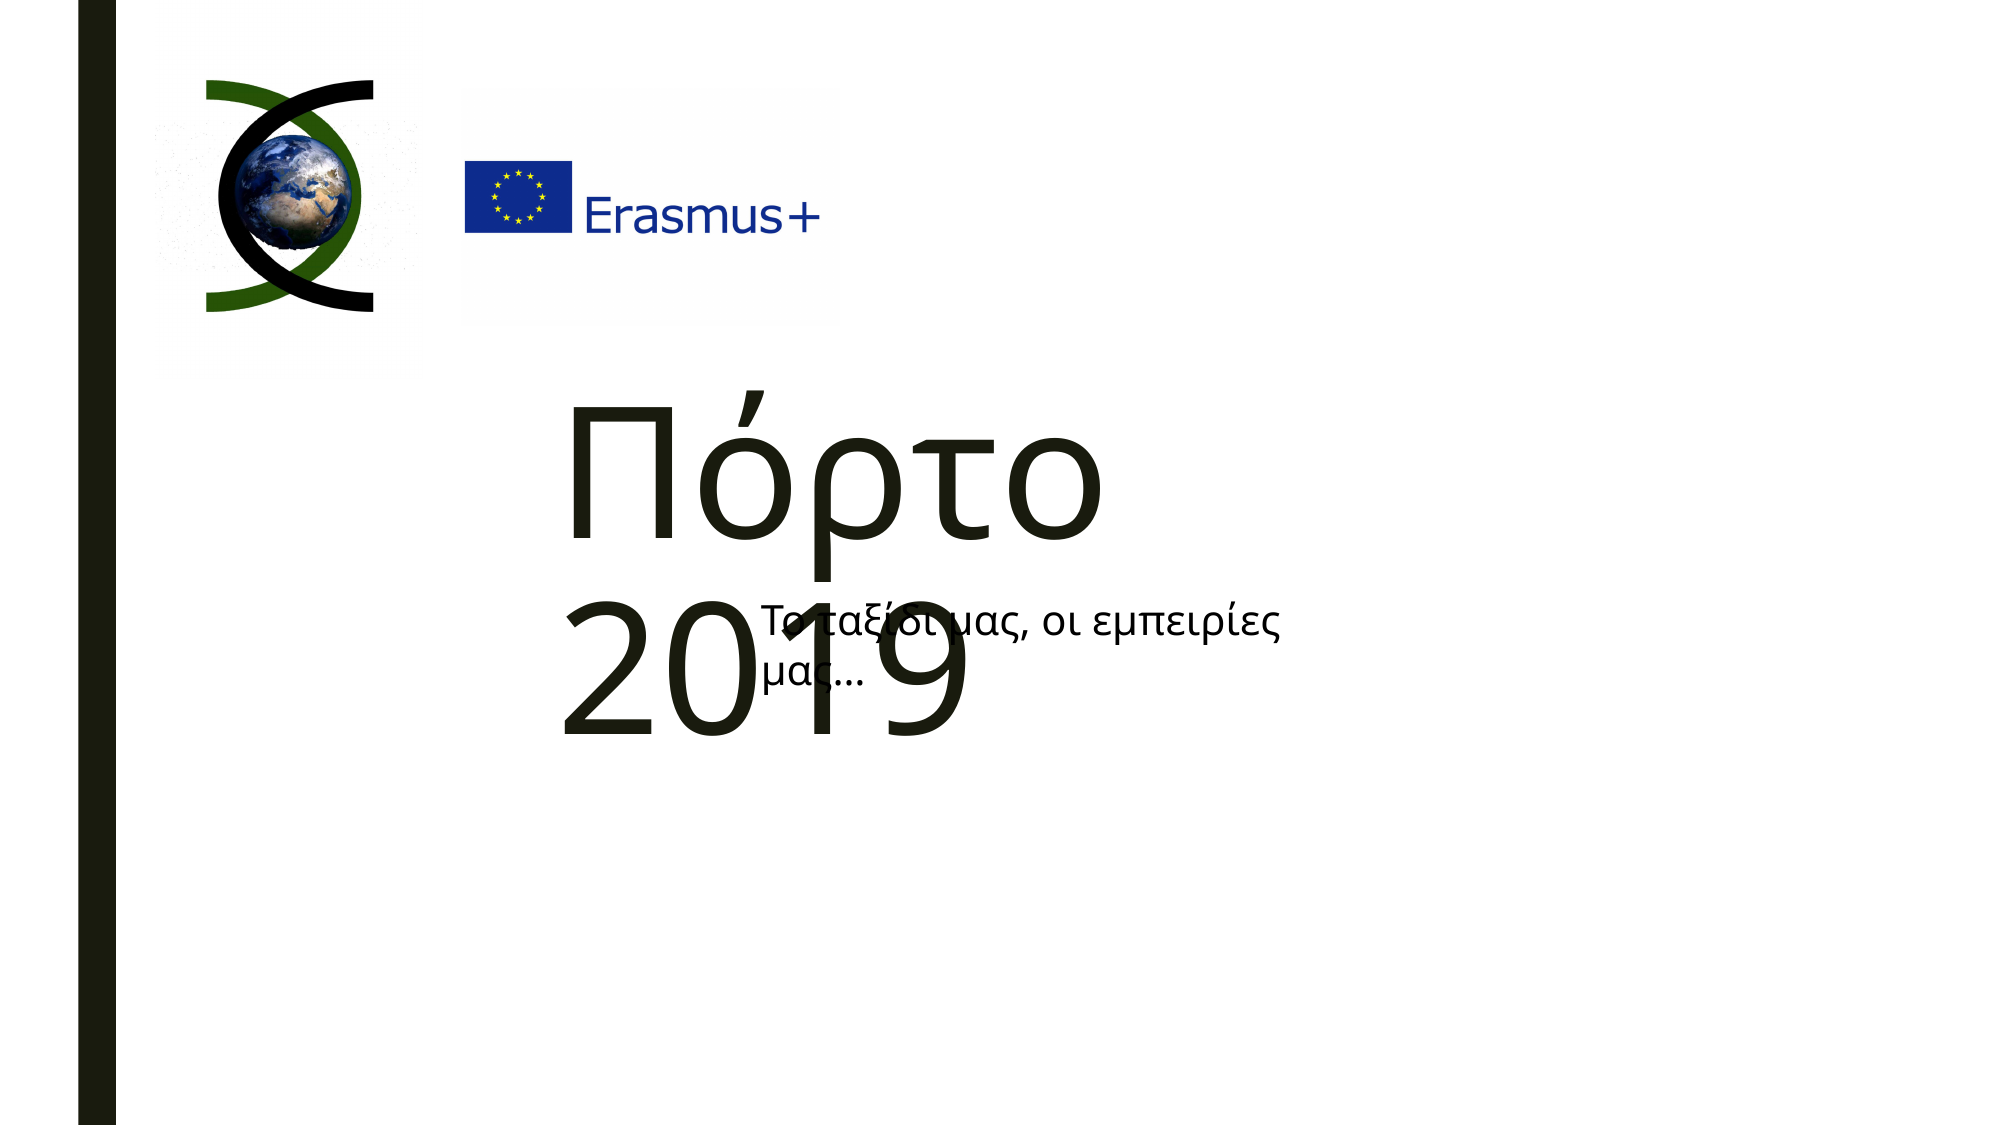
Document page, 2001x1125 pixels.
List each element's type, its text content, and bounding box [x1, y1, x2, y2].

picture [461, 88, 840, 326]
text_box Το ταξίδι μας, οι εμπειρίες μας… [746, 586, 1375, 702]
title Πόρτο 2019 [541, 374, 1580, 587]
picture [155, 0, 423, 379]
